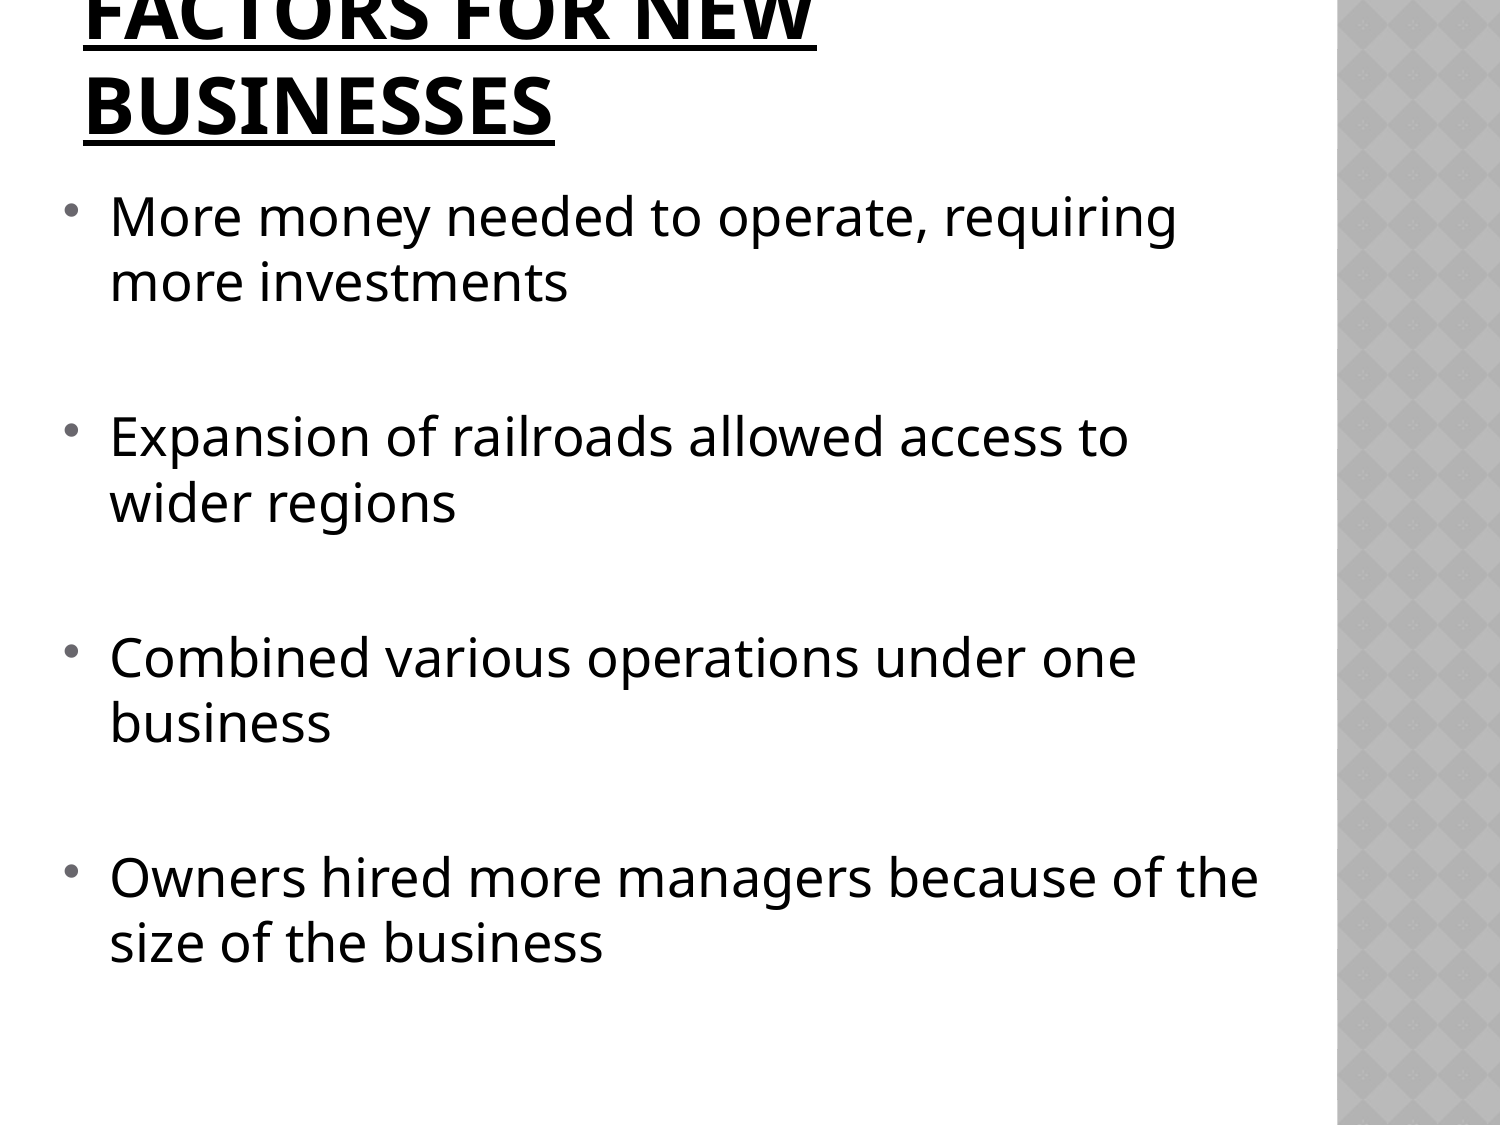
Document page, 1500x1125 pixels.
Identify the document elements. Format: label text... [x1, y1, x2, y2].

title Factors for New Businesses [75, 52, 1263, 150]
list More money needed to operate, requiring more investments Expansion of railroads allowed access to wider regions Combined various operations under one business Owners hired more managers because of the size of the business [50, 174, 1300, 1113]
